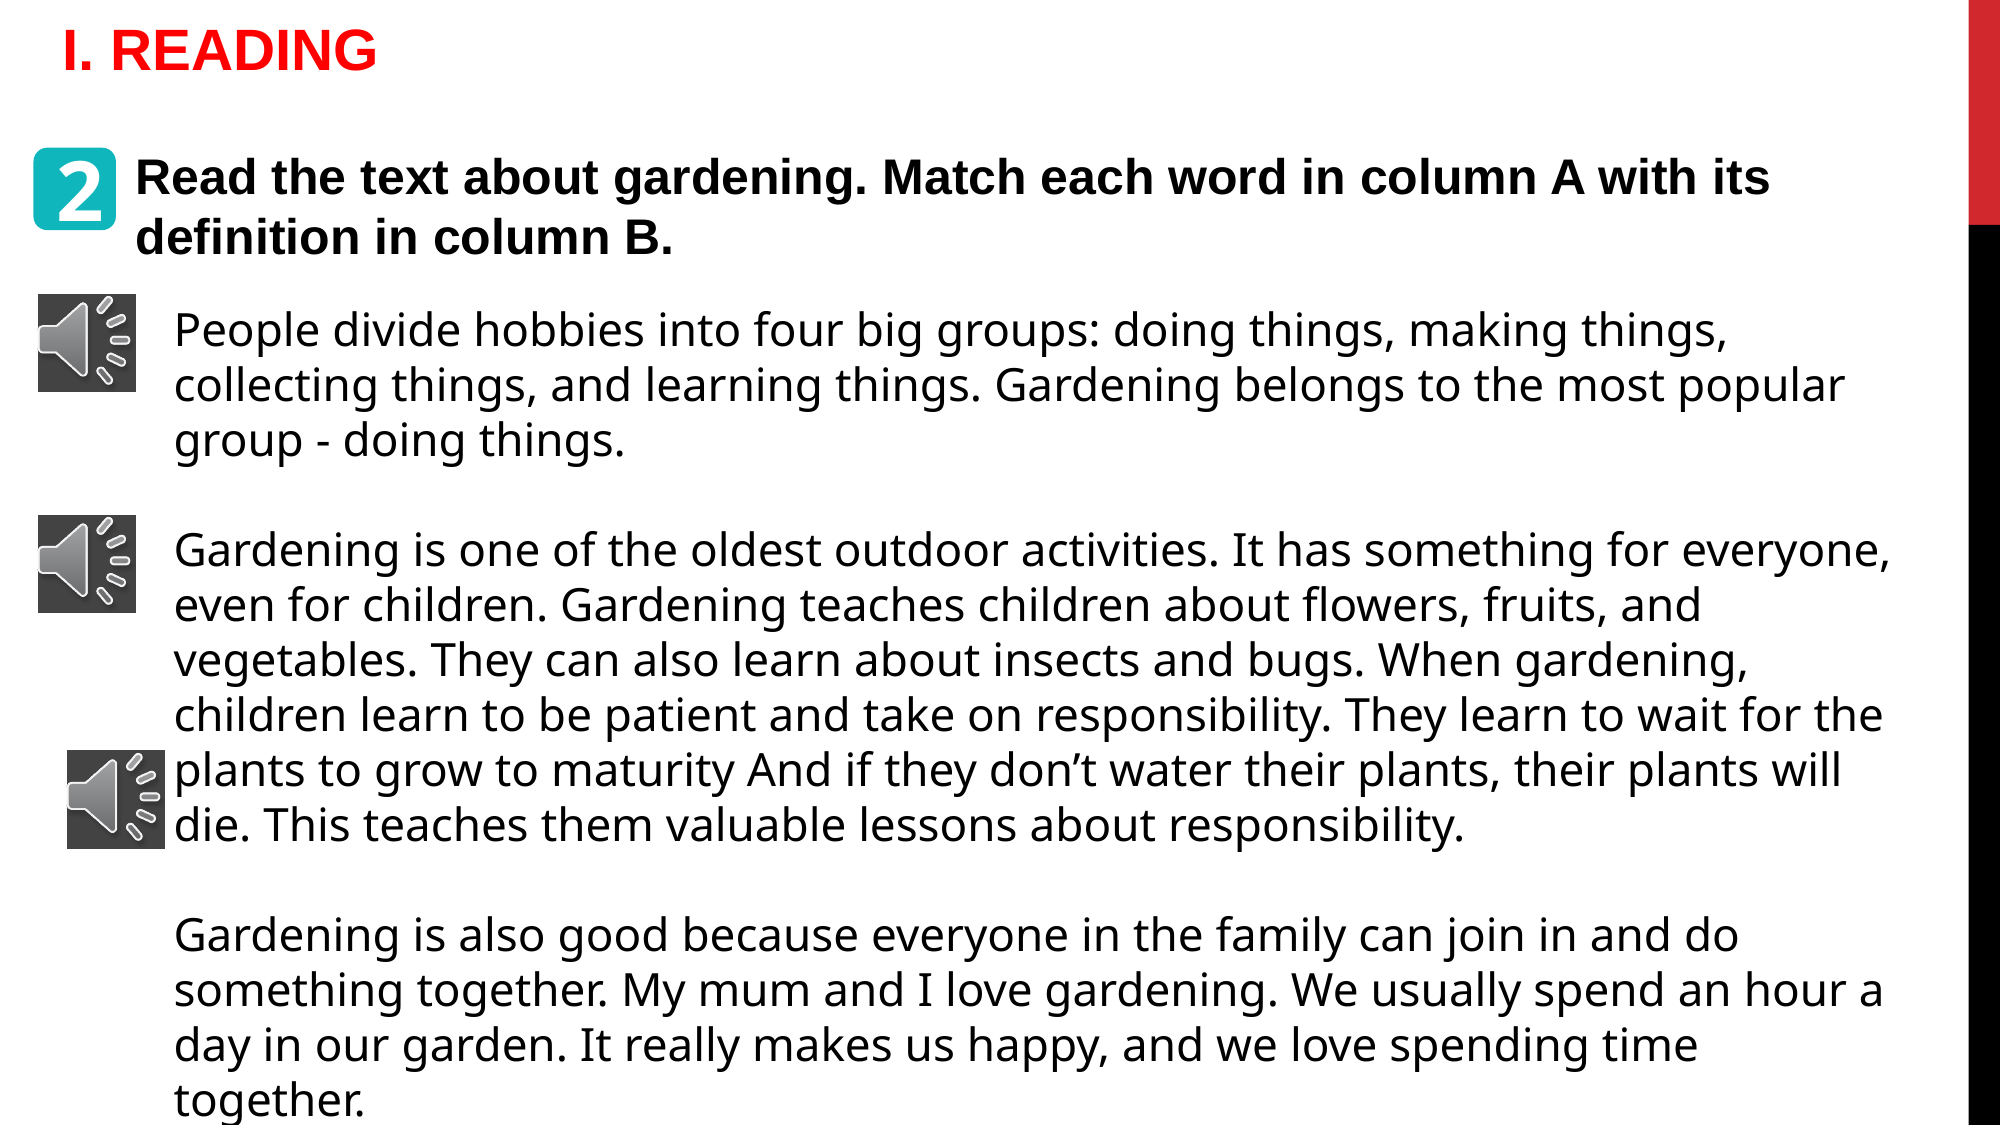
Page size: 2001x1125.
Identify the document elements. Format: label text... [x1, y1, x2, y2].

text_box People divide hobbies into four big groups: doing things, making things, collecting things, and learning things. Gardening belongs to the most popular group - doing things. Gardening is one of the oldest outdoor activities. It has something for everyone, even for children. Gardening teaches children about flowers, fruits, and vegetables. They can also learn about insects and bugs. When gardening, children learn to be patient and take on responsibility. They learn to wait for the plants to grow to maturity And if they don’t water their plants, their plants will die. This teaches them valuable lessons about responsibility. Gardening is also good because everyone in the family can join in and do something together. My mum and I love gardening. We usually spend an hour a day in our garden. It really makes us happy, and we love spending time together. [158, 293, 1915, 1125]
text_box I. READING [47, 5, 467, 90]
text_box Read the text about gardening. Match each word in column A with its definition in column B. [121, 137, 1951, 272]
text_box 2 [42, 130, 108, 246]
text_box [108, 146, 119, 232]
picture [36, 513, 138, 615]
text_box [31, 146, 42, 232]
picture [65, 749, 167, 851]
picture [36, 292, 138, 394]
